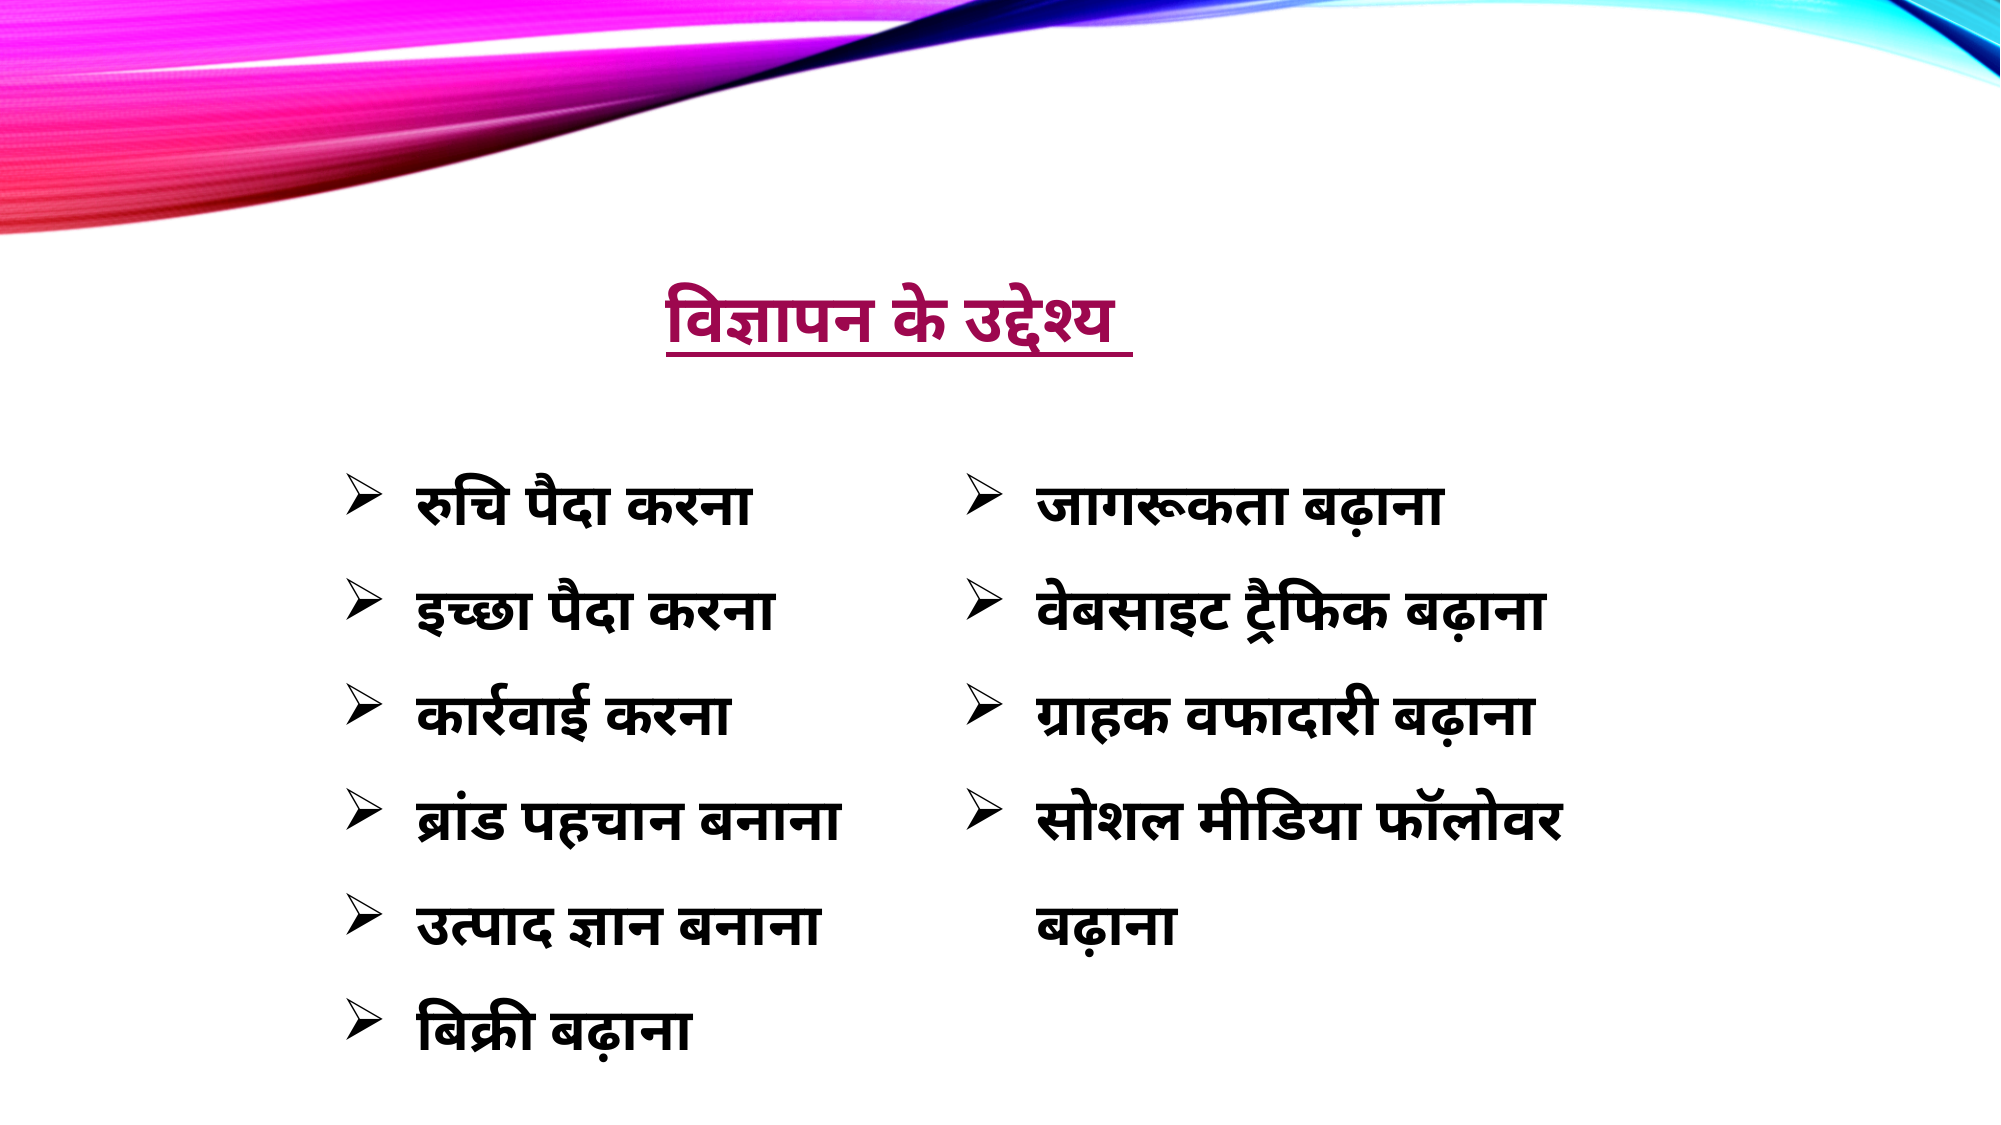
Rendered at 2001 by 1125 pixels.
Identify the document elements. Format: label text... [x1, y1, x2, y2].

text_box रुचि पैदा करना इच्छा पैदा करना कार्रवाई करना ब्रांड पहचान बनाना उत्पाद ज्ञान बनाना बिक्री बढ़ाना जागरूकता बढ़ाना वेबसाइट ट्रैफिक बढ़ाना ग्राहक वफादारी बढ़ाना सोशल मीडिया फॉलोवर बढ़ाना [326, 424, 1597, 1014]
picture [0, 0, 2000, 237]
picture [1890, 0, 2000, 75]
picture [1910, 0, 2000, 45]
text_box विज्ञापन के उद्देश्य [639, 268, 1160, 364]
